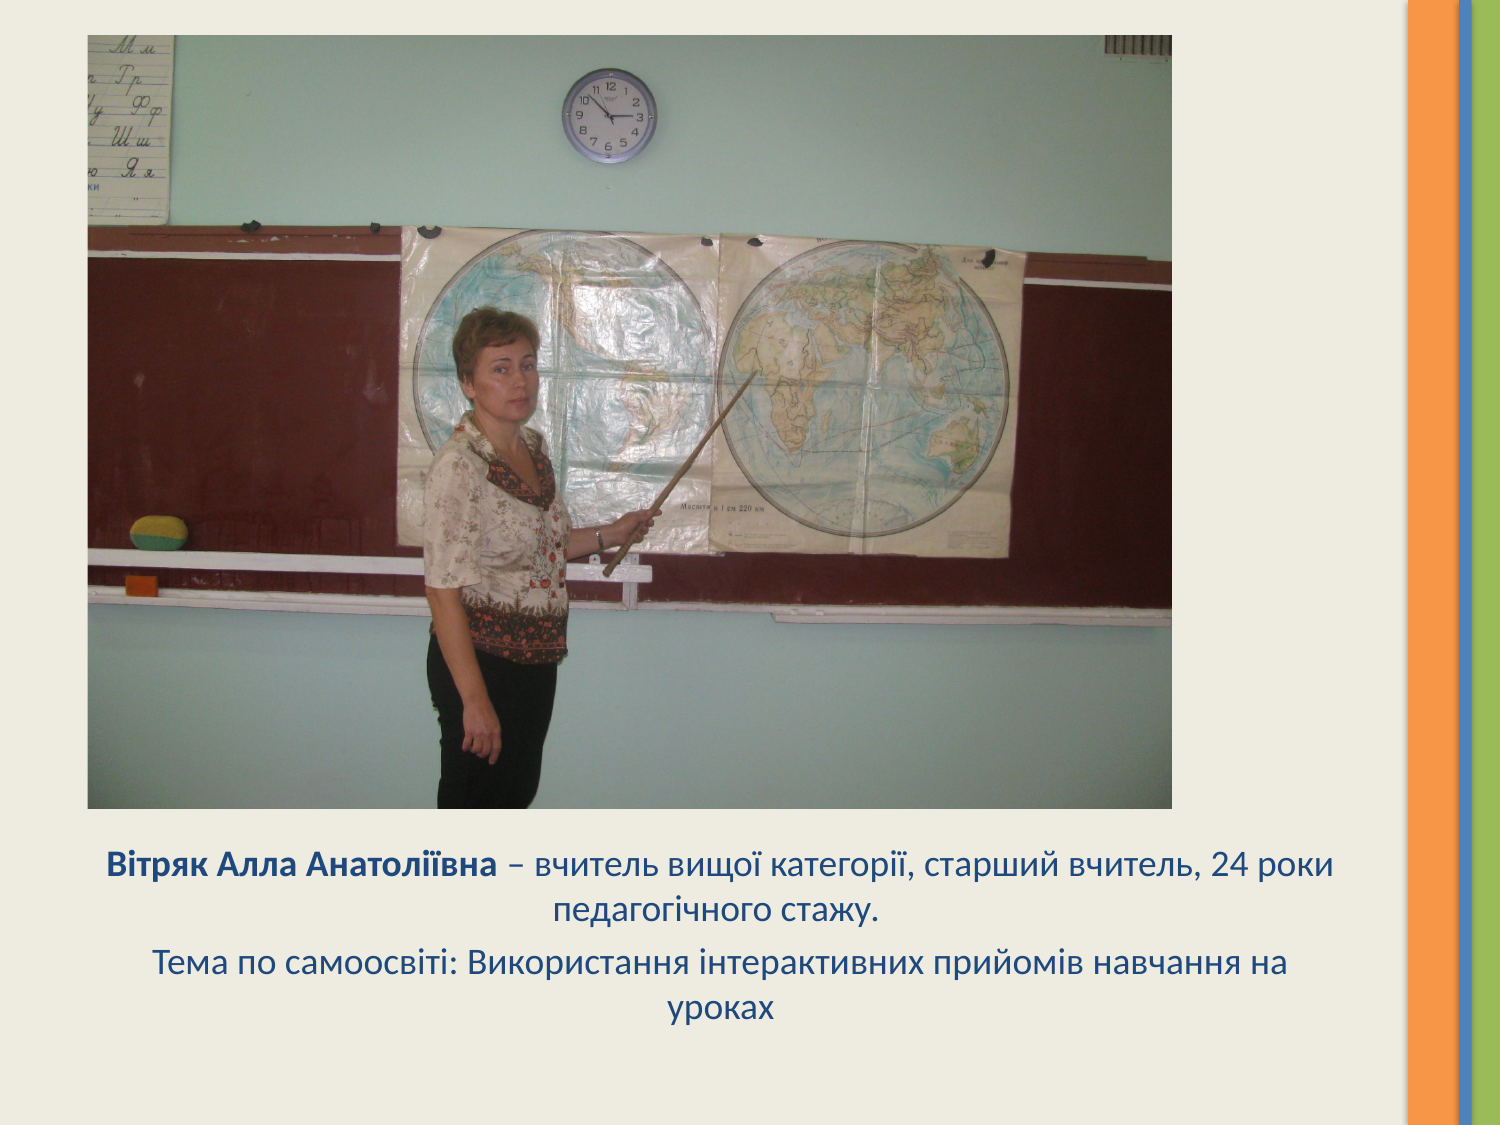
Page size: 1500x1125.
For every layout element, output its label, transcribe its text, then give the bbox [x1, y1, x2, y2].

list Вітряк Алла Анатоліївна – вчитель вищої категорії, старший вчитель, 24 роки педагогічного стажу. Тема по самоосвіті: Використання інтерактивних прийомів навчання на уроках [82, 832, 1360, 1043]
picture [87, 35, 1173, 809]
